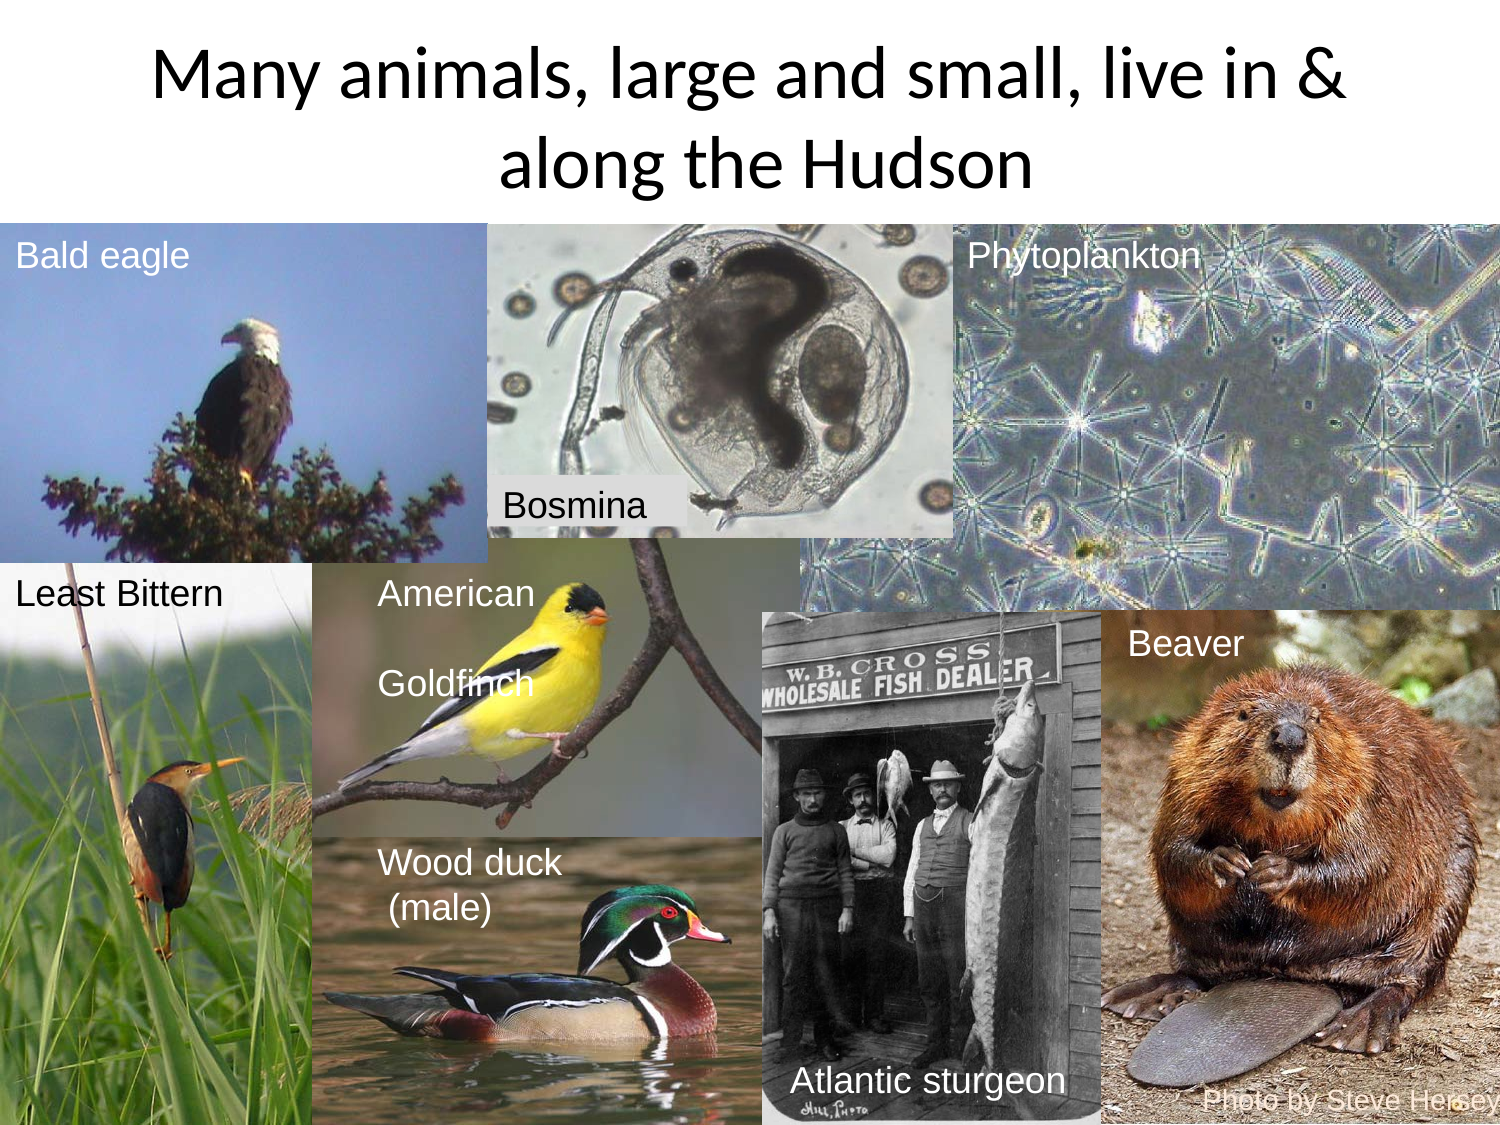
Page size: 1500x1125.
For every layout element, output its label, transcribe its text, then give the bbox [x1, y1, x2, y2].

picture [312, 837, 762, 1125]
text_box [762, 610, 1500, 1125]
picture [487, 224, 953, 538]
title Many animals, large and small, live in & along the Hudson [148, 21, 1352, 212]
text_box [0, 223, 1500, 1125]
